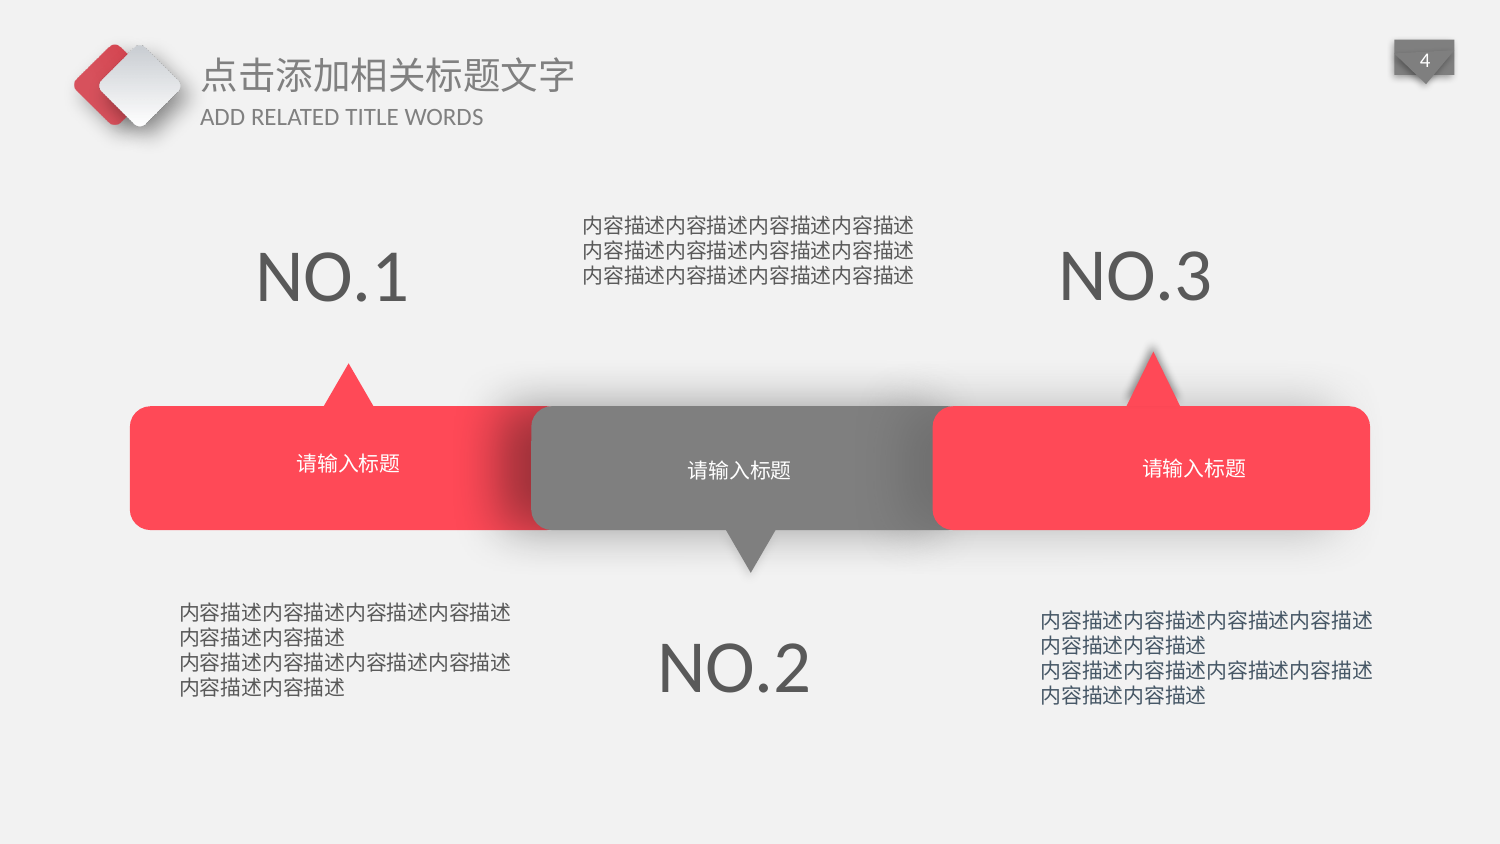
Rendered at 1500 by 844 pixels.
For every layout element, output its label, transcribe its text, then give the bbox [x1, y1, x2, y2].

text_box NO.1 [240, 218, 425, 324]
text_box NO.2 [642, 609, 827, 715]
text_box 内容描述内容描述内容描述内容描述内容描述内容描述 内容描述内容描述内容描述内容描述内容描述内容描述 [164, 592, 532, 708]
picture [89, 35, 190, 136]
text_box NO.3 [1043, 218, 1228, 324]
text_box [129, 351, 1371, 574]
text_box 内容描述内容描述内容描述内容描述内容描述内容描述 内容描述内容描述内容描述内容描述内容描述内容描述 [1025, 600, 1393, 716]
text_box 内容描述内容描述内容描述内容描述内容描述内容描述内容描述内容描述内容描述内容描述内容描述内容描述 [567, 205, 935, 321]
